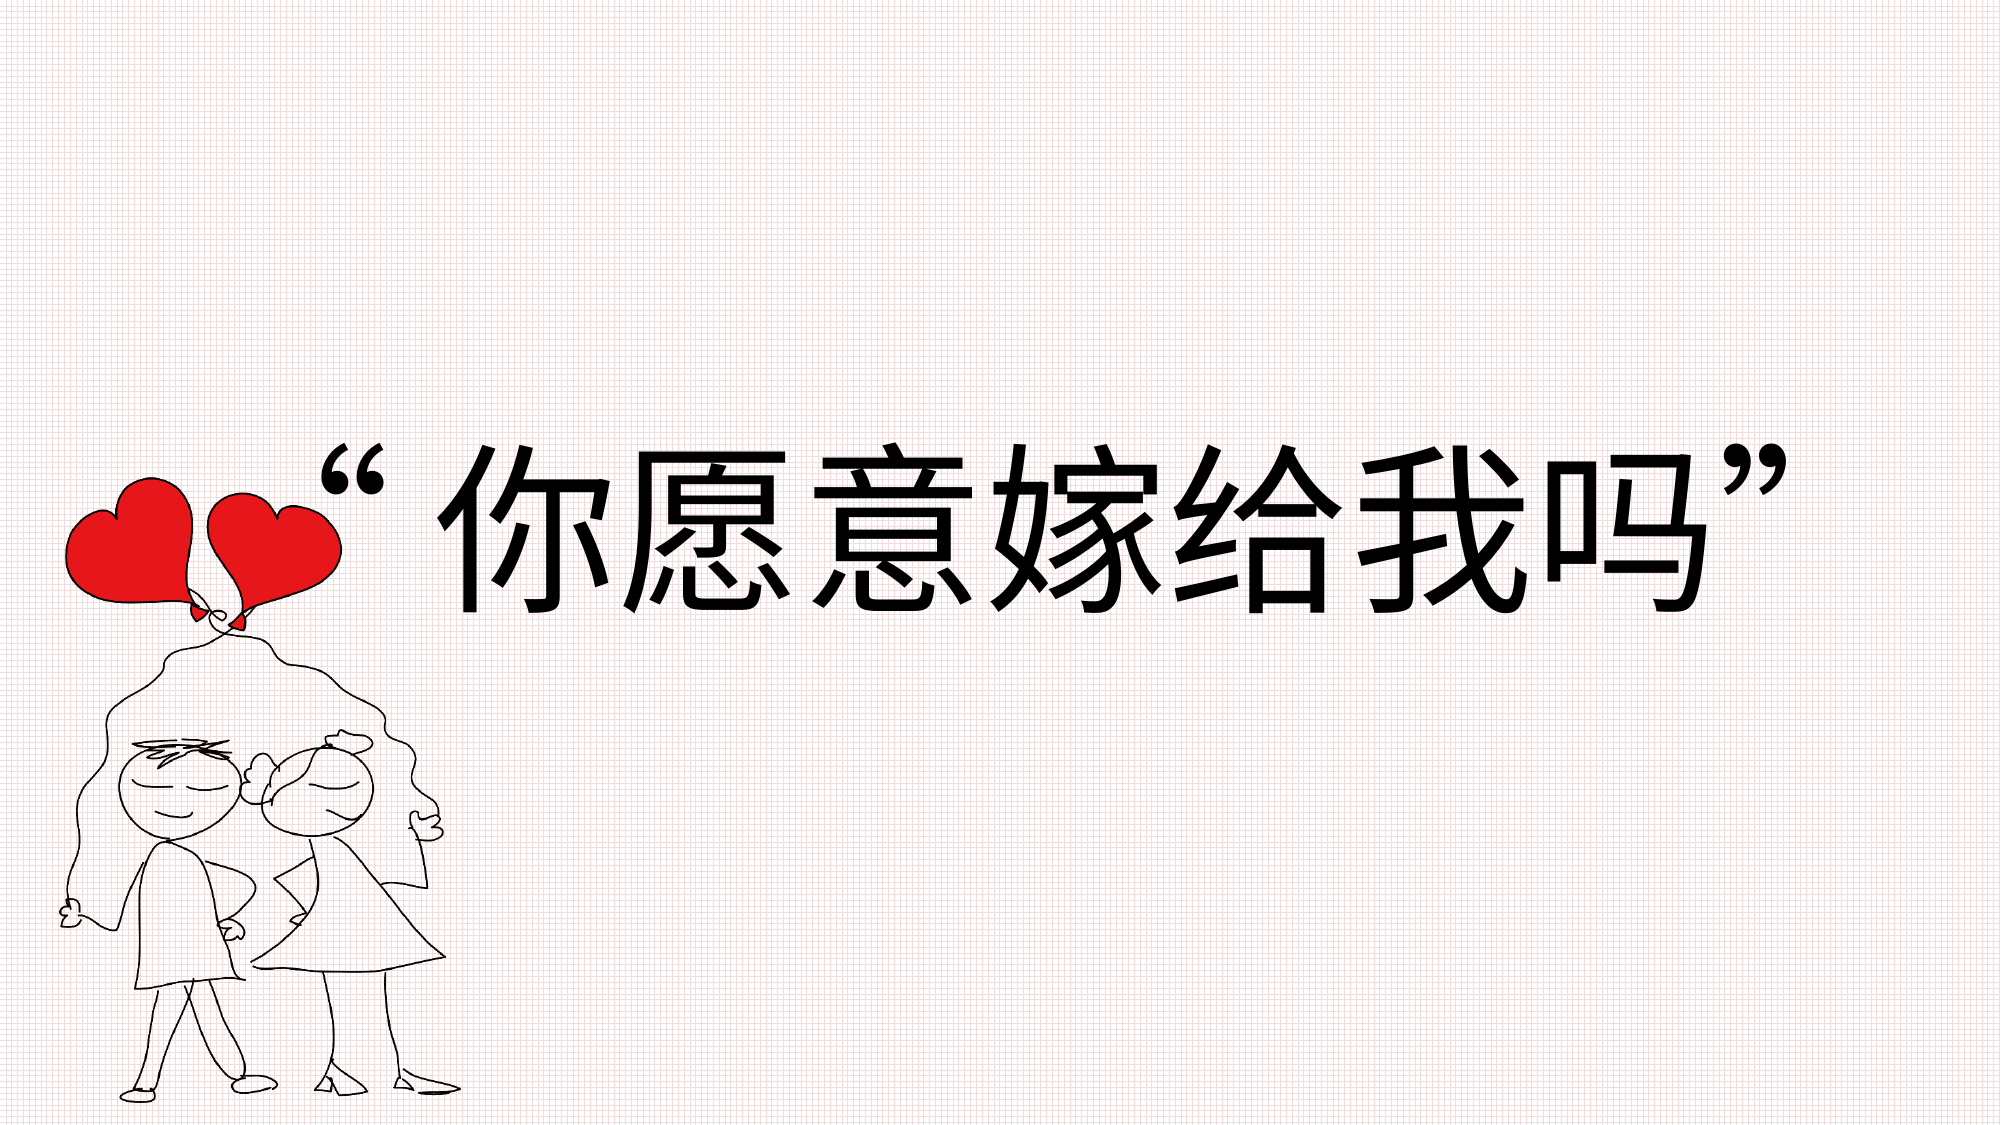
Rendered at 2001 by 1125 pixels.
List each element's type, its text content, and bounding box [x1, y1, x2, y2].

picture [59, 477, 461, 1103]
text_box “你愿意嫁给我吗” [192, 408, 1916, 643]
